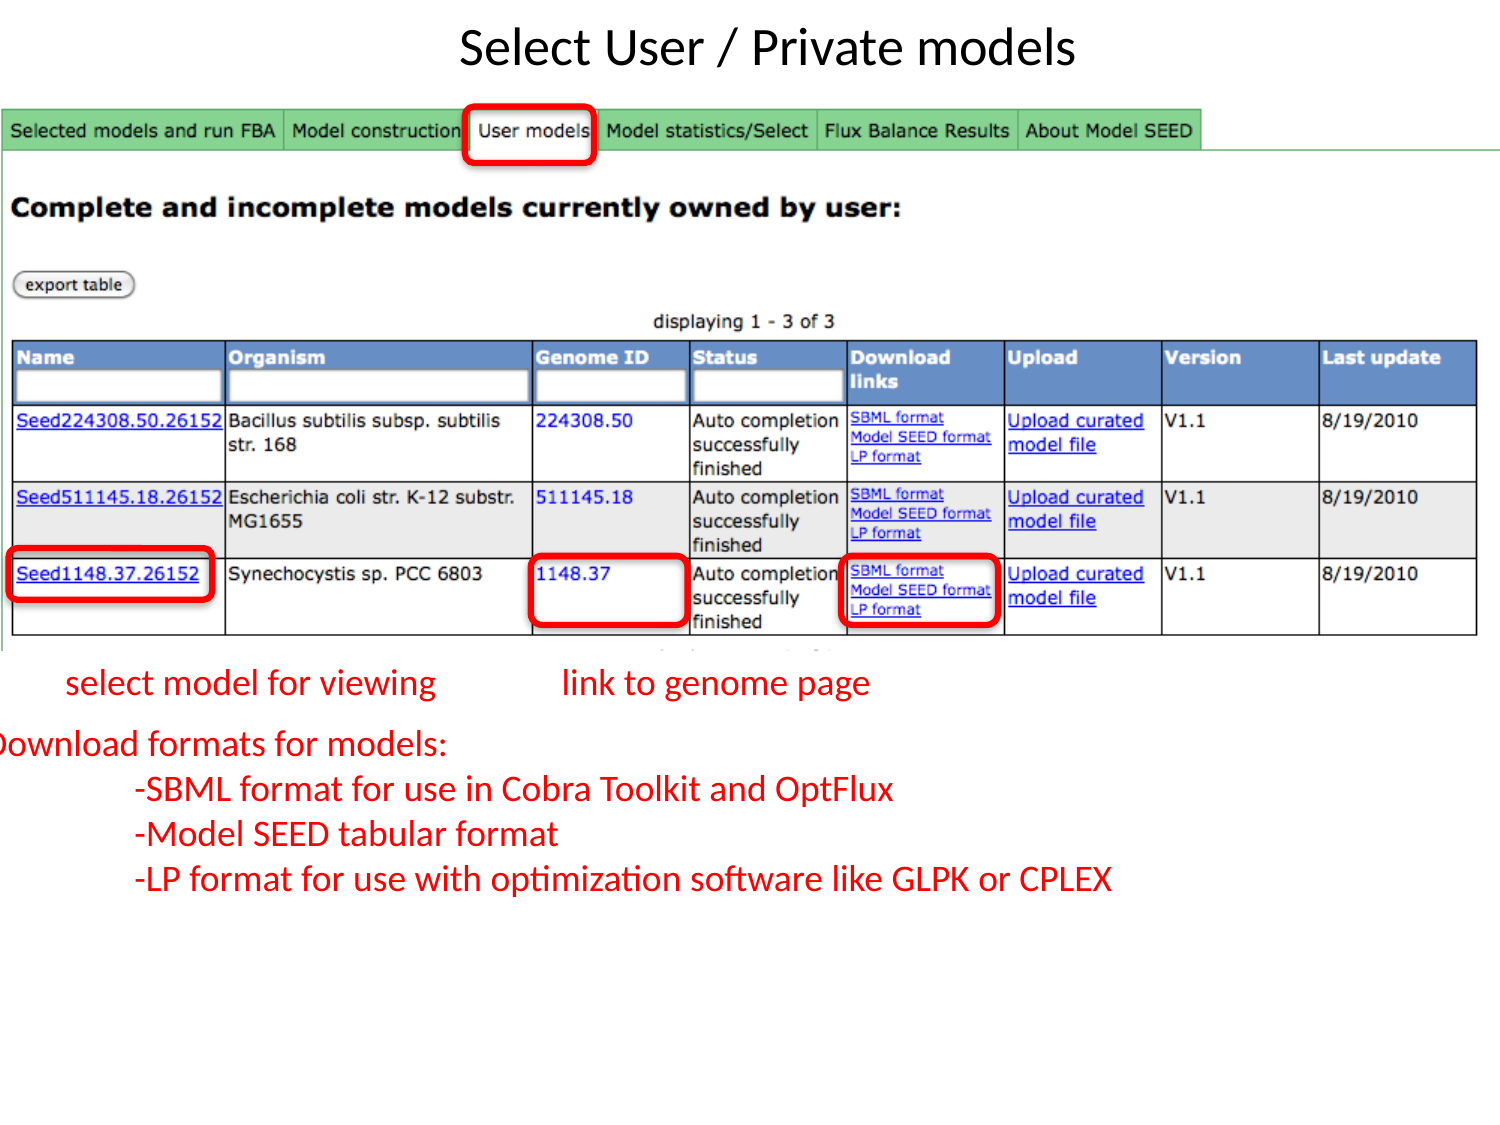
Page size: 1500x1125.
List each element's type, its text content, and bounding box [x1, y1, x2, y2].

text_box Download formats for models: -SBML format for use in Cobra Toolkit and OptFlux -Model SEED tabular format -LP format for use with optimization software like GLPK or CPLEX [0, 711, 1128, 907]
text_box select model for viewing [50, 659, 452, 711]
text_box Select User / Private models [75, 16, 1463, 90]
text_box link to genome page [546, 659, 886, 711]
picture [0, 91, 1500, 651]
